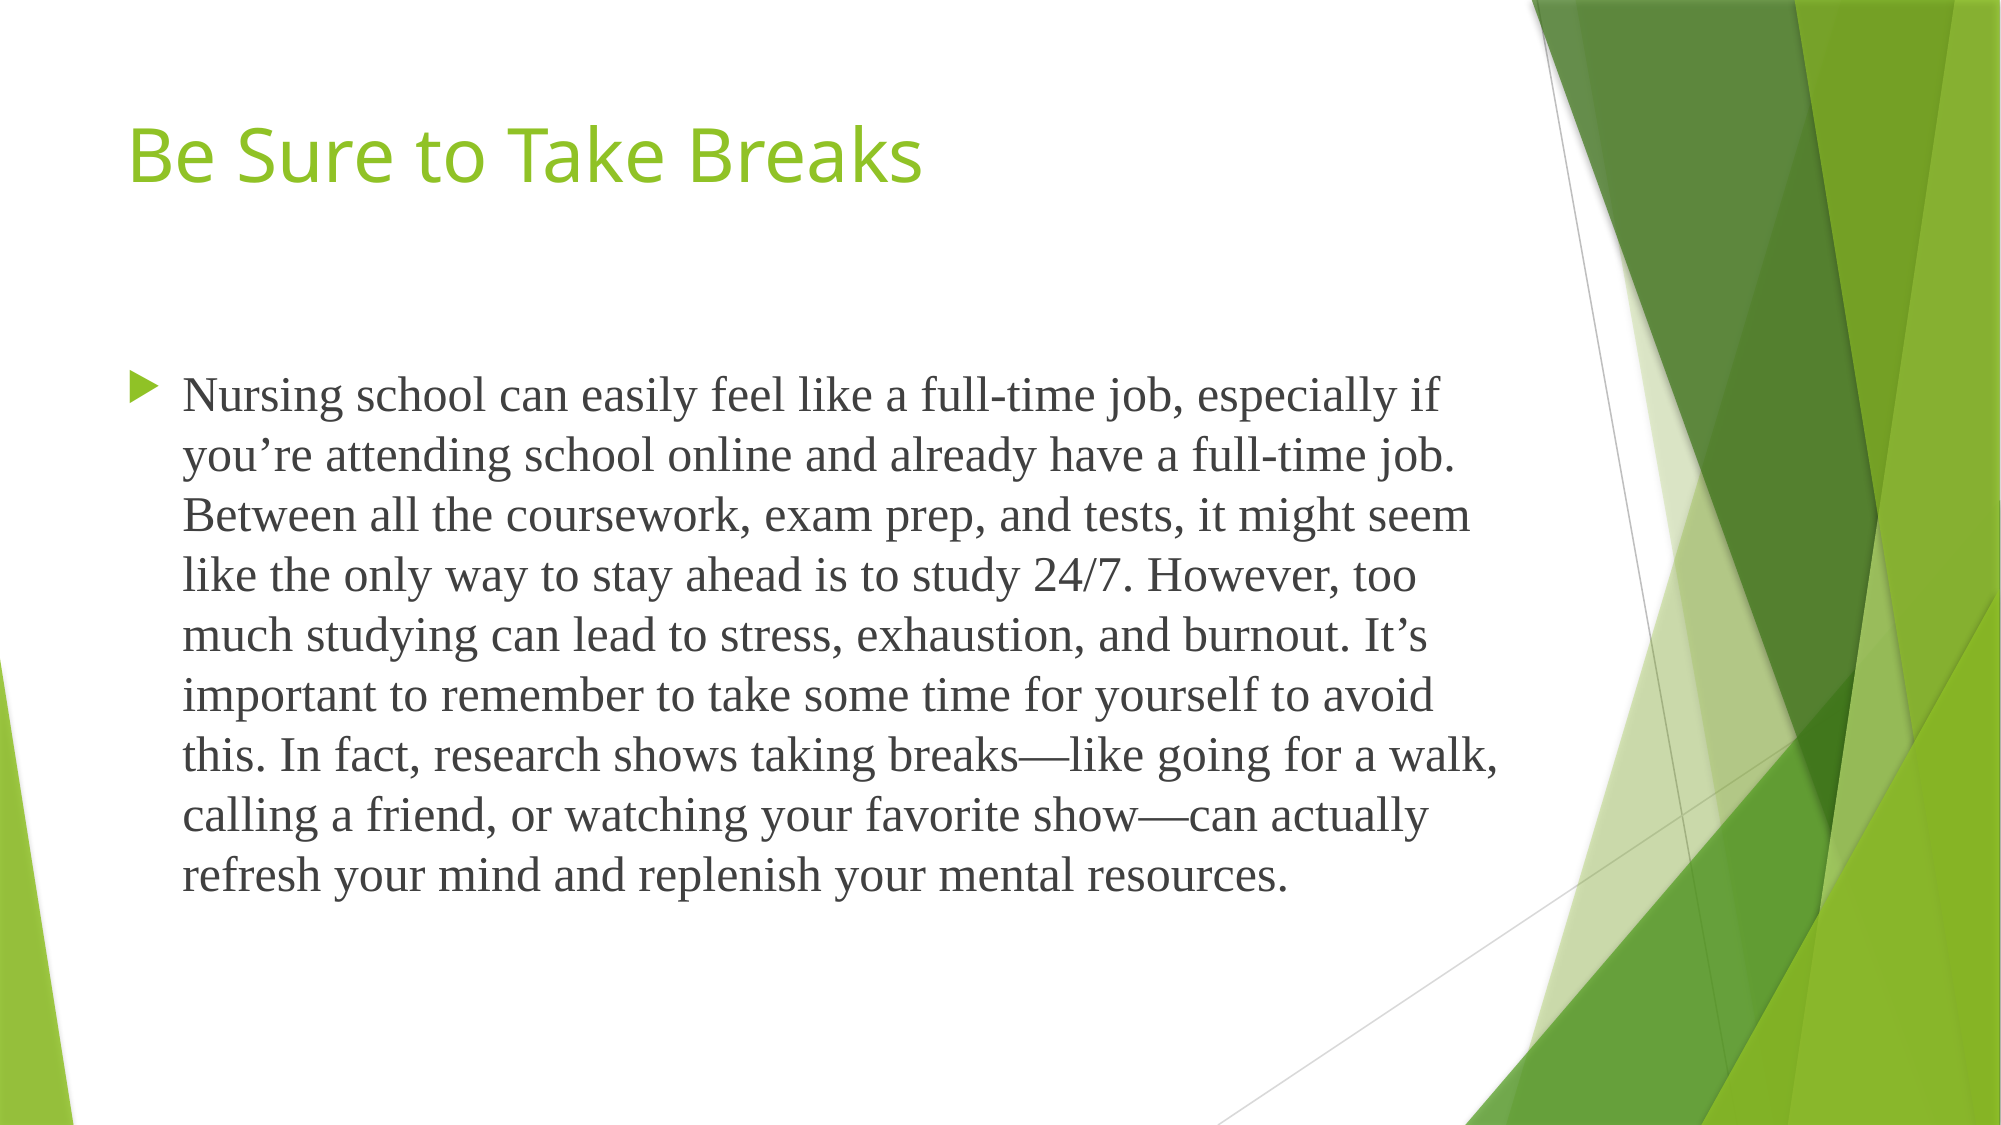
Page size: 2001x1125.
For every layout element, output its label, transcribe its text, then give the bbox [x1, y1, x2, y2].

list Nursing school can easily feel like a full-time job, especially if you’re attending school online and already have a full-time job. Between all the coursework, exam prep, and tests, it might seem like the only way to stay ahead is to study 24/7. However, too much studying can lead to stress, exhaustion, and burnout. It’s important to remember to take some time for yourself to avoid this. In fact, research shows taking breaks—like going for a walk, calling a friend, or watching your favorite show—can actually refresh your mind and replenish your mental resources. [111, 354, 1522, 992]
title Be Sure to Take Breaks [111, 99, 1522, 317]
